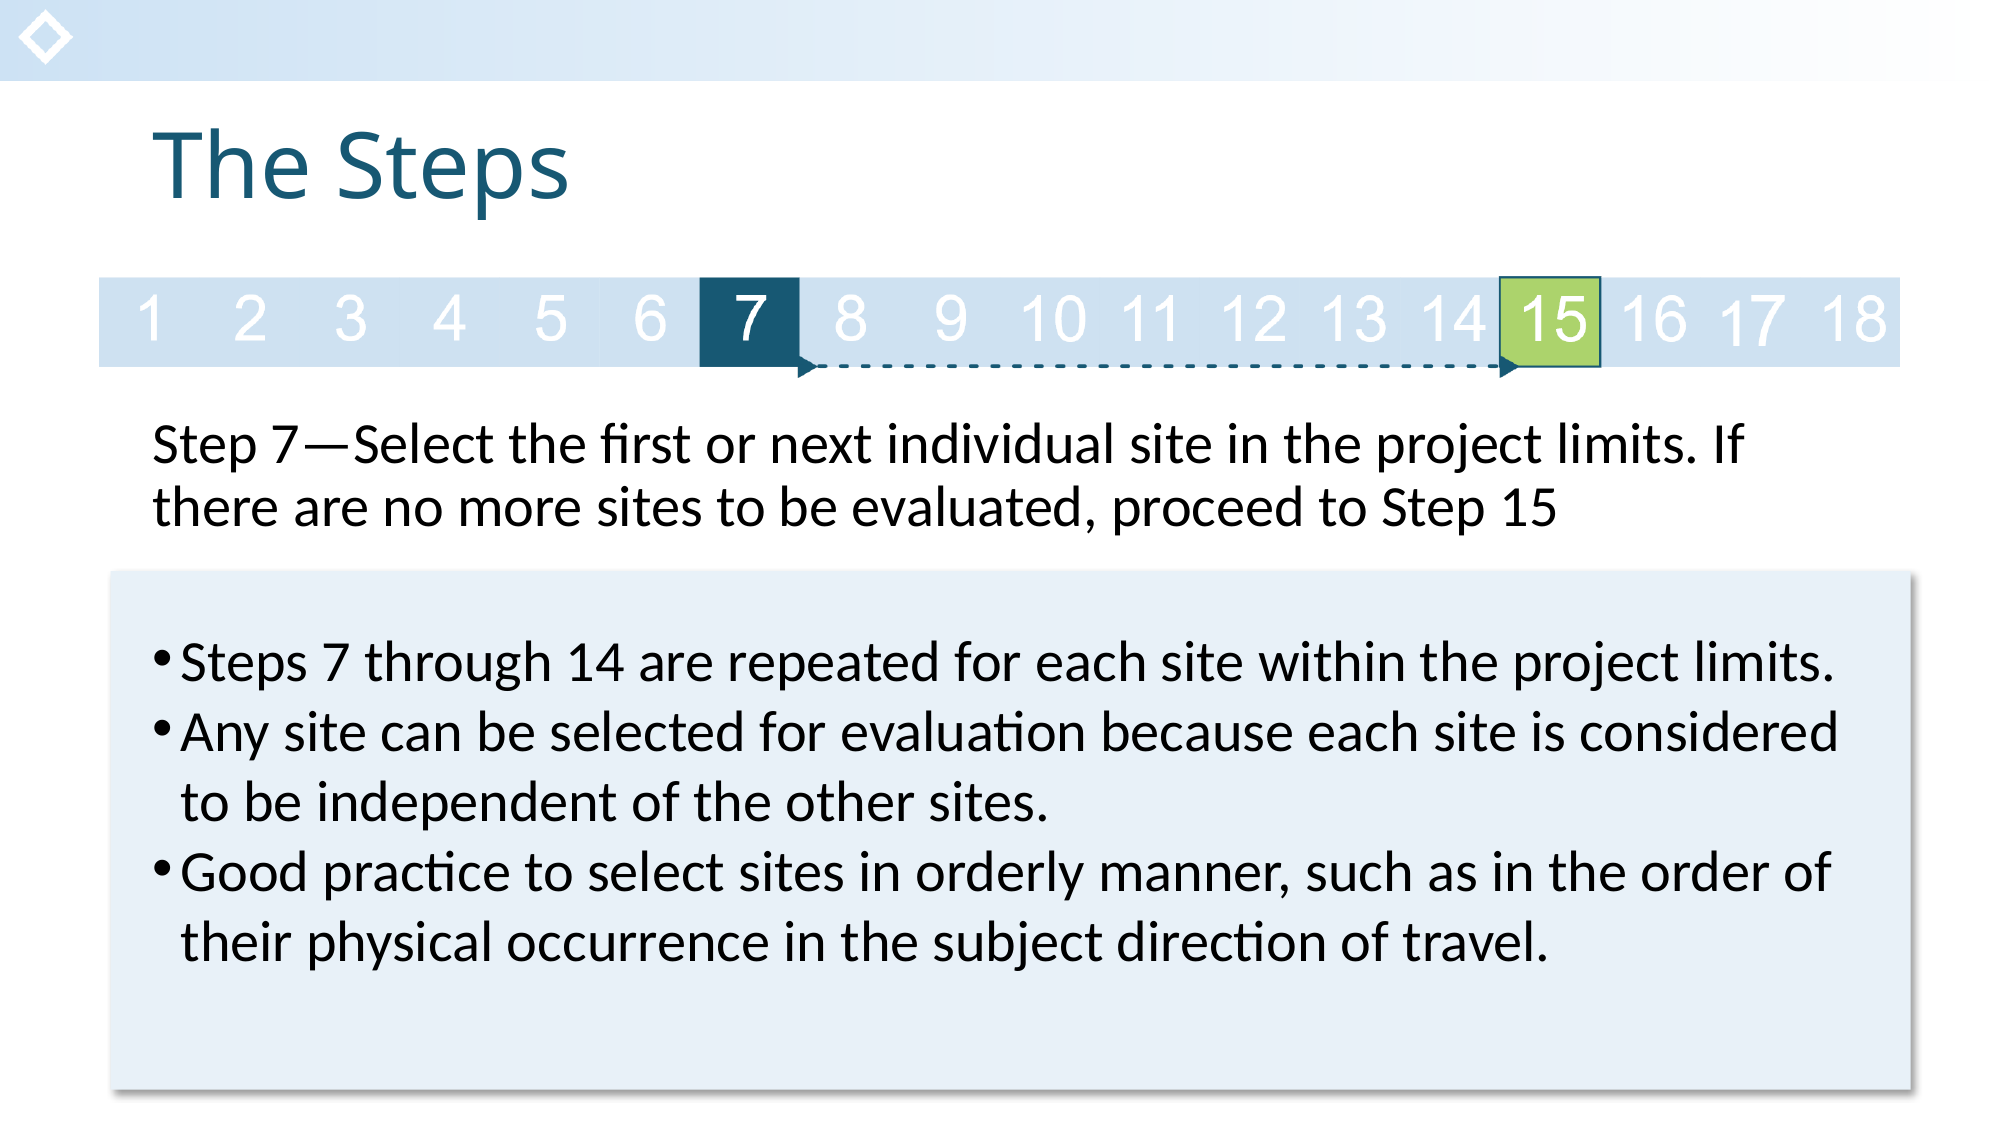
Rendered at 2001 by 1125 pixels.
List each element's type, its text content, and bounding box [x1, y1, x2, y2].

title The Steps [137, 59, 1863, 276]
picture [99, 276, 1900, 378]
text_box [110, 570, 1912, 1091]
list Step 7—Select the first or next individual site in the project limits. If there are no more sites to be evaluated, proceed to Step 15 Steps 7 through 14 are repeated for each site within the project limits. Any site can be selected for evaluation because each site is considered to be independent of the other sites. Good practice to select sites in orderly manner, such as in the order of their physical occurrence in the subject direction of travel. [137, 405, 1863, 1014]
picture [0, 0, 2001, 81]
